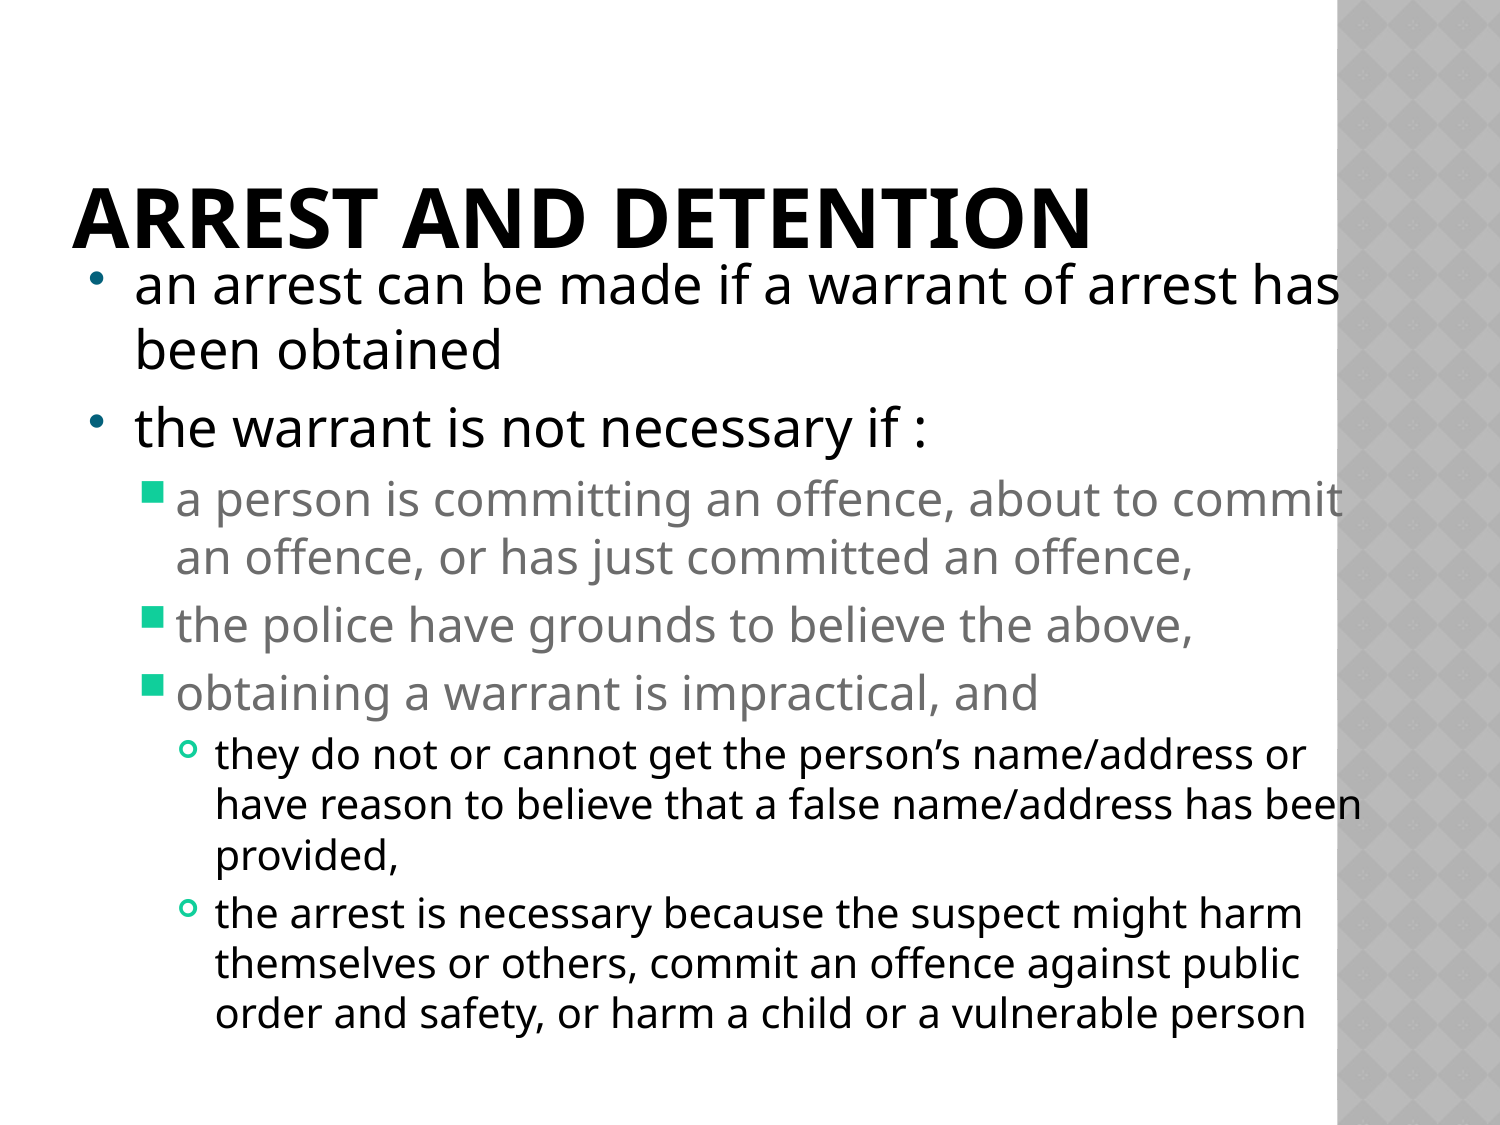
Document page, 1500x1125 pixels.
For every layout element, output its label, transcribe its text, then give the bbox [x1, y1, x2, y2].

list an arrest can be made if a warrant of arrest has been obtained the warrant is not necessary if : a person is committing an offence, about to commit an offence, or has just committed an offence, the police have grounds to believe the above, obtaining a warrant is impractical, and they do not or cannot get the person’s name/address or have reason to believe that a false name/address has been provided, the arrest is necessary because the suspect might harm themselves or others, commit an offence against public order and safety, or harm a child or a vulnerable person [74, 242, 1426, 1079]
title Arrest and detention [64, 78, 1415, 266]
